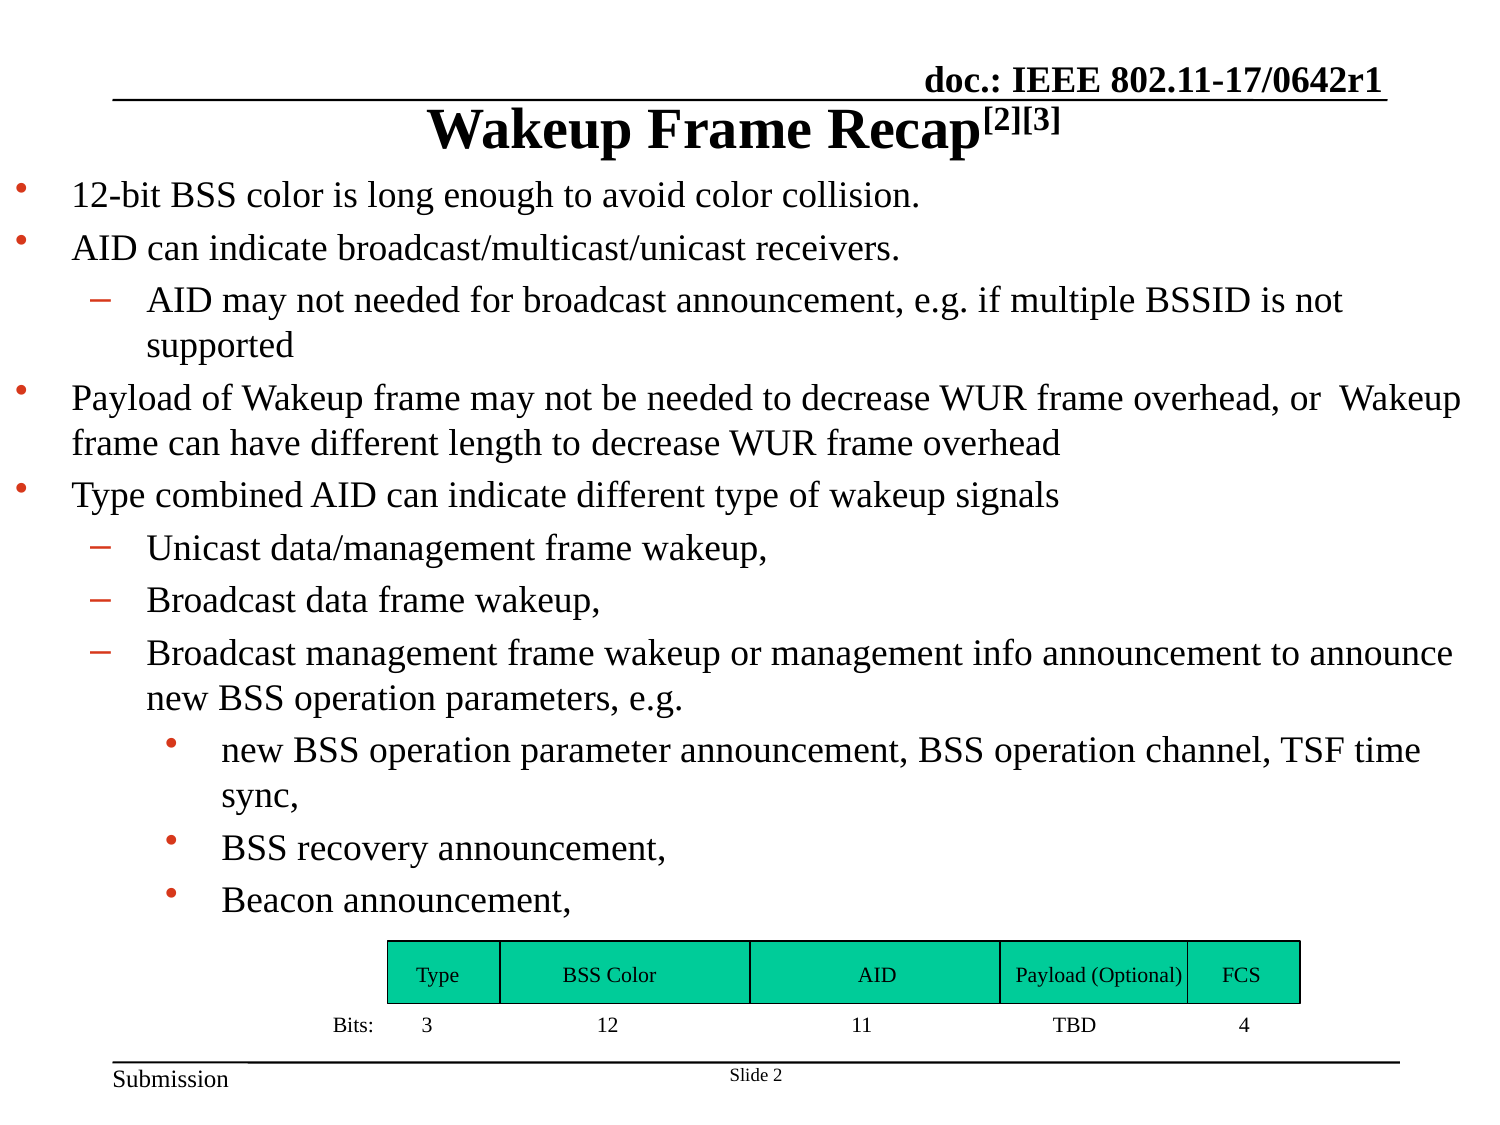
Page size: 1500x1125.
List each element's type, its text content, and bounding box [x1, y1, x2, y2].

text_box [1188, 941, 1300, 1004]
text_box 12-bit BSS color is long enough to avoid color collision. AID can indicate broadcast/multicast/unicast receivers. AID may not needed for broadcast announcement, e.g. if multiple BSSID is not supported Payload of Wakeup frame may not be needed to decrease WUR frame overhead, or Wakeup frame can have different length to decrease WUR frame overhead Type combined AID can indicate different type of wakeup signals Unicast data/management frame wakeup, Broadcast data frame wakeup, Broadcast management frame wakeup or management info announcement to announce new BSS operation parameters, e.g. new BSS operation parameter announcement, BSS operation channel, TSF time sync, BSS recovery announcement, Beacon announcement, [0, 162, 1500, 875]
text_box Payload (Optional) [1000, 953, 1198, 995]
text_box [500, 941, 750, 1004]
text_box [999, 941, 1188, 1004]
text_box 11 [836, 1003, 888, 1045]
slide_number Slide 2 [712, 1062, 800, 1093]
text_box [387, 941, 500, 1004]
text_box [750, 941, 999, 1004]
text_box Bits: [318, 1003, 389, 1045]
text_box 4 [1224, 1003, 1265, 1045]
text_box 12 [582, 1003, 634, 1045]
text_box AID [843, 953, 912, 995]
text_box TBD [1038, 1003, 1112, 1045]
text_box 3 [406, 1003, 448, 1045]
text_box BSS Color [547, 953, 672, 995]
text_box FCS [1207, 953, 1276, 995]
text_box Type [401, 953, 475, 995]
title Wakeup Frame Recap[2][3] [37, 62, 1451, 162]
